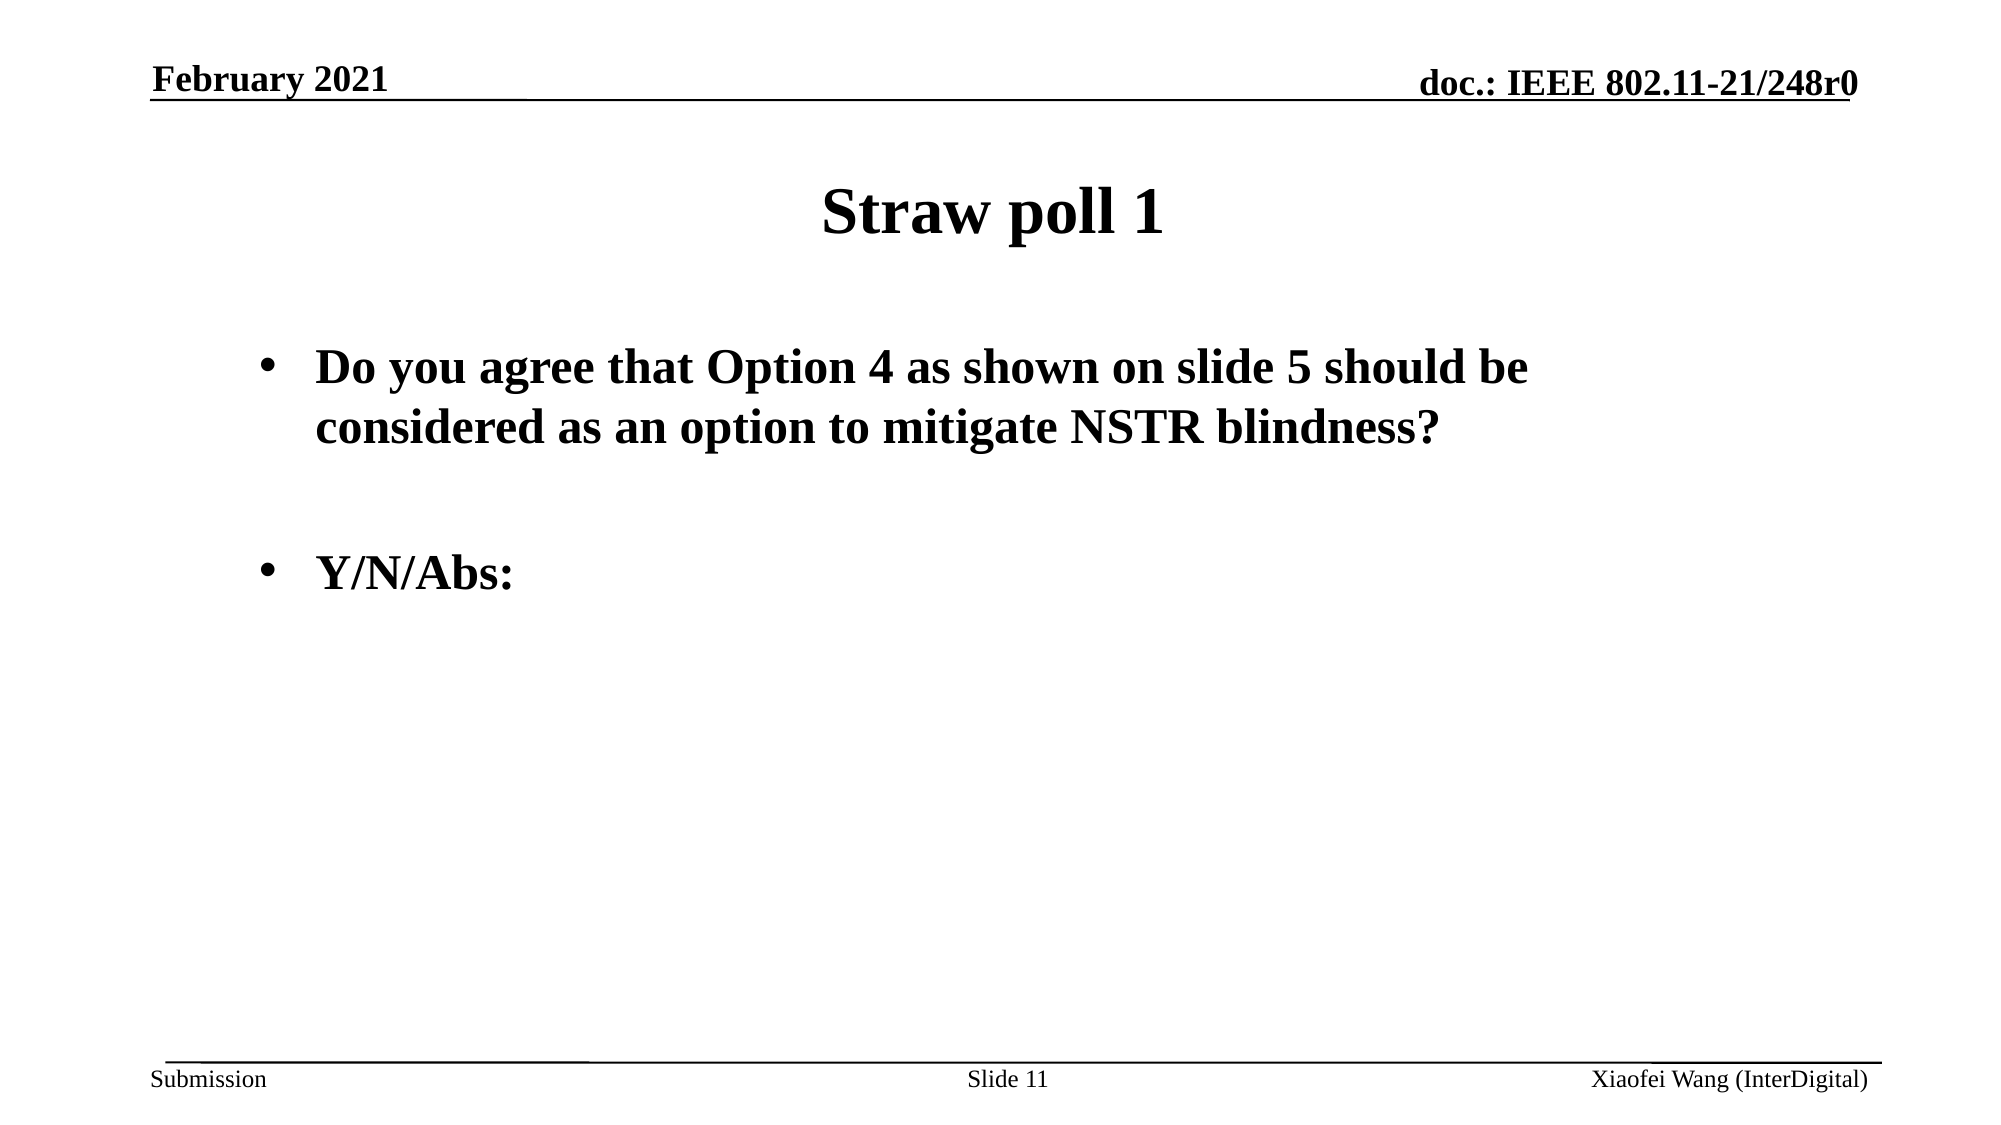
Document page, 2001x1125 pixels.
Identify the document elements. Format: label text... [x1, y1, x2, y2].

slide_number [152, 54, 563, 100]
list Do you agree that Option 4 as shown on slide 5 should be considered as an option to mitigate NSTR blindness? Y/N/Abs: [243, 253, 1721, 929]
slide_number Slide 11 [950, 1061, 1067, 1123]
footer Xiaofei Wang (InterDigital) [1171, 1061, 1869, 1093]
title Straw poll 1 [356, 119, 1632, 253]
